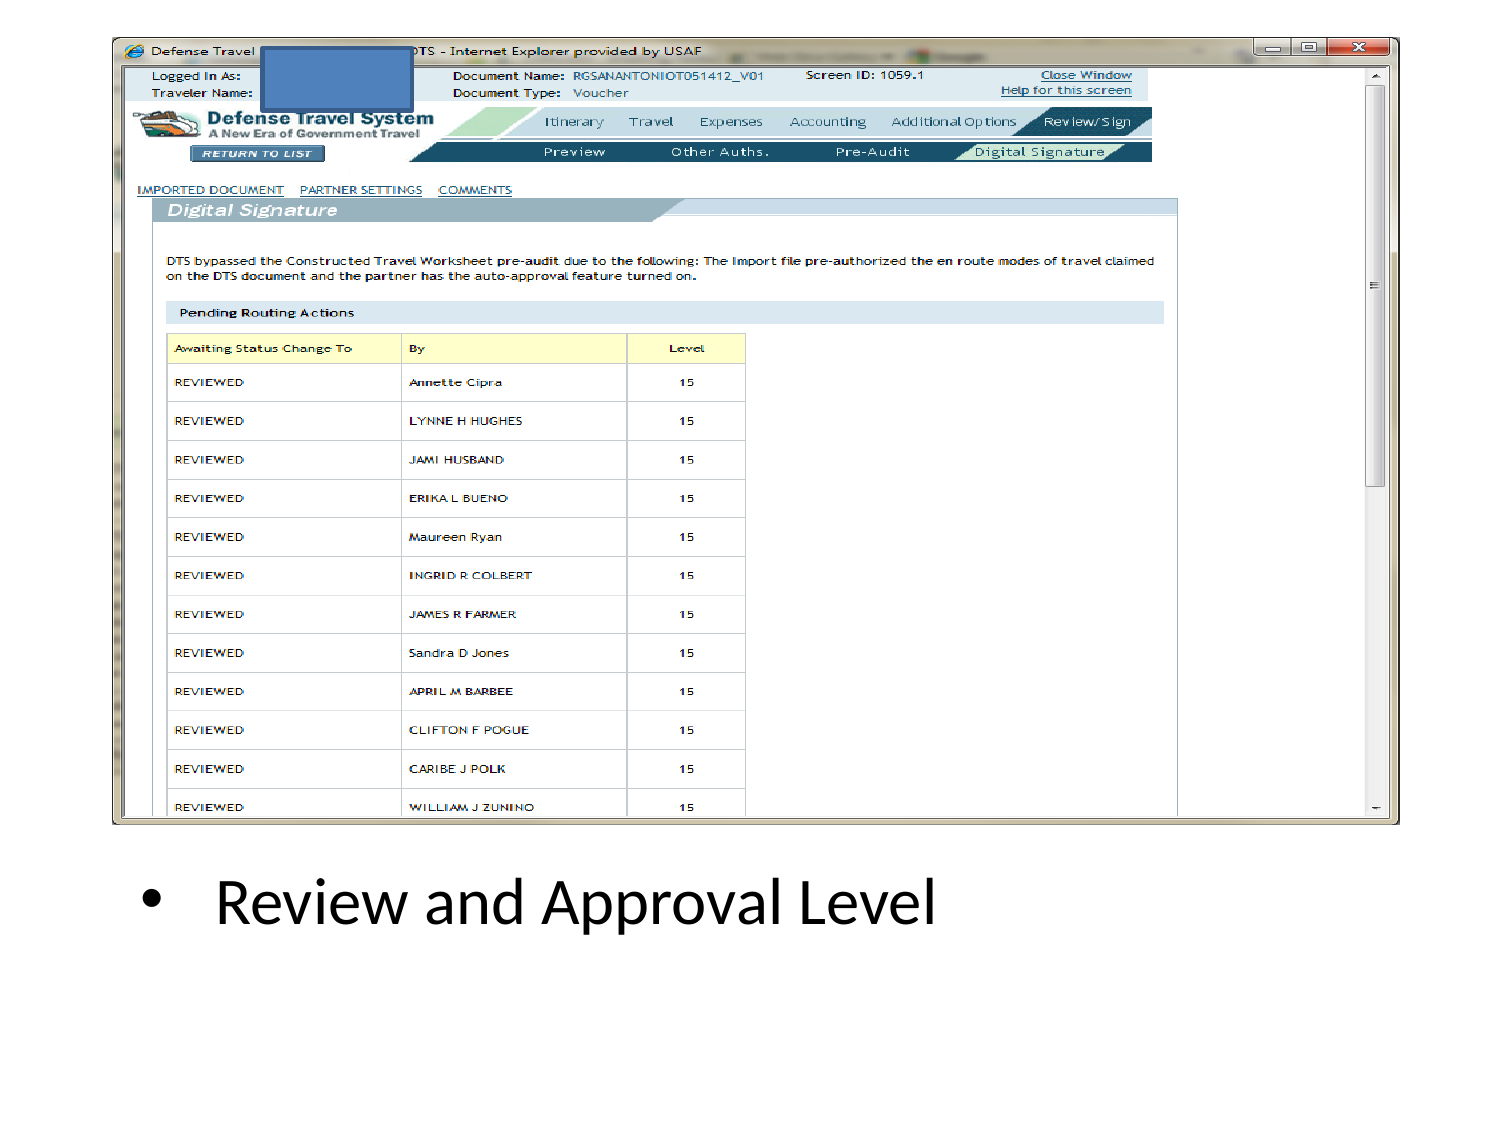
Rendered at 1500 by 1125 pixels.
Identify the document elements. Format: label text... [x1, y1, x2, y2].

picture [112, 37, 1401, 826]
subtitle Review and Approval Level [125, 849, 1175, 1050]
